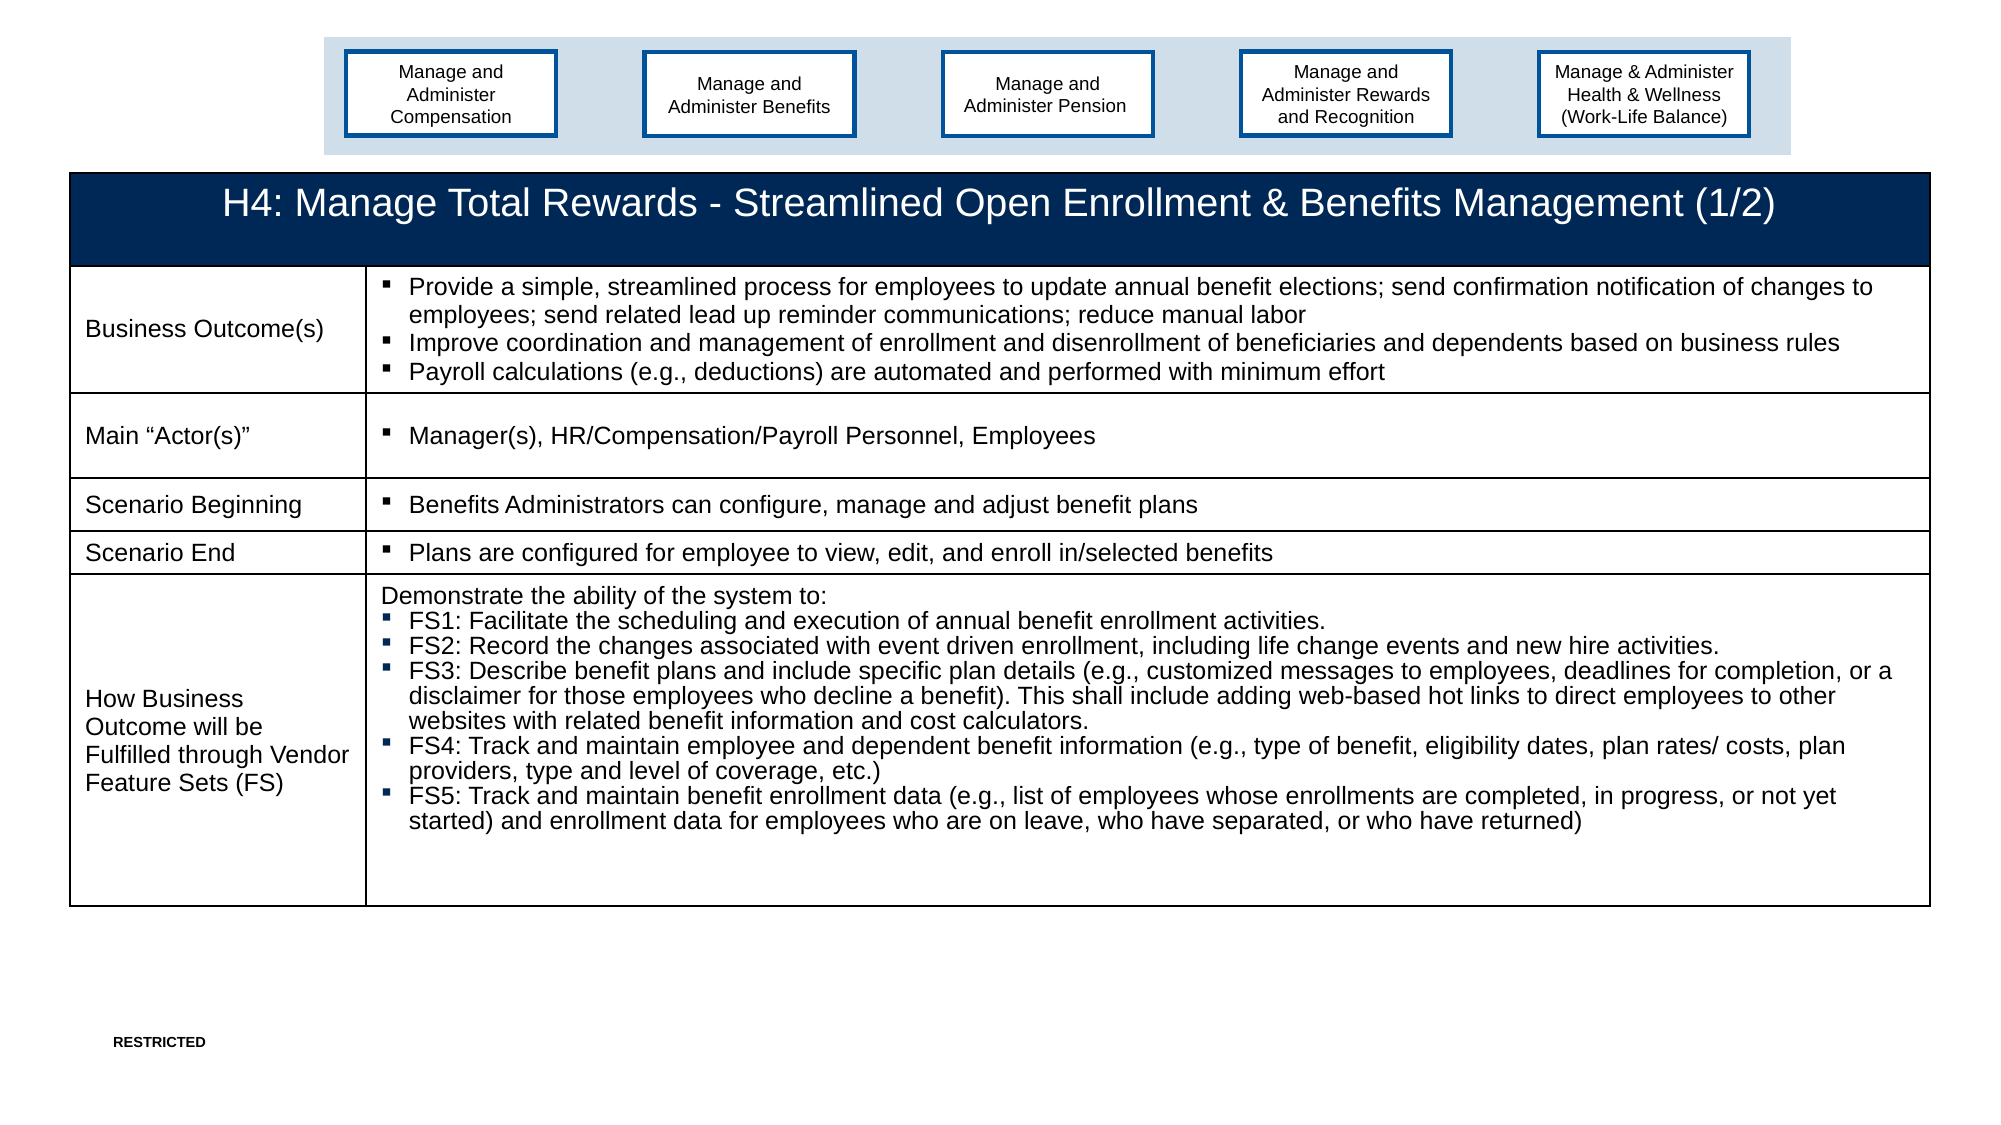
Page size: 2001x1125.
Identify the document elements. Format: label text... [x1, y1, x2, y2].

text_box Manage and Administer Benefits [644, 52, 855, 137]
text_box Manage and Administer Compensation [346, 51, 557, 136]
table_cell Manager(s), HR/Compensation/Payroll Personnel, Employees [367, 394, 1929, 477]
text_box Manage & Administer Health & Wellness (Work-Life Balance) [1539, 51, 1750, 136]
table_header H4: Manage Total Rewards - Streamlined Open Enrollment & Benefits Management (1/2) [71, 174, 1929, 265]
text_box [322, 35, 1793, 157]
table_cell How Business Outcome will be Fulfilled through Vendor Feature Sets (FS) [71, 575, 365, 905]
table_cell Plans are configured for employee to view, edit, and enroll in/selected benefits [367, 532, 1929, 573]
table_cell Benefits Administrators can configure, manage and adjust benefit plans [367, 479, 1929, 530]
table_cell Main “Actor(s)” [71, 394, 365, 477]
text_box Manage and Administer Rewards and Recognition [1241, 51, 1451, 136]
table_cell Business Outcome(s) [71, 267, 365, 392]
table_cell Scenario Beginning [71, 479, 365, 530]
table_cell Demonstrate the ability of the system to:​ FS1: Facilitate the scheduling and execution of annual benefit enrollment activities.​ FS2: Record the changes associated with event driven enrollment, including life change events and new hire activities.​ FS3: Describe benefit plans and include specific plan details (e.g., customized messages to employees, deadlines for completion, or a disclaimer for those employees who decline a benefit). This shall include adding web-based hot links to direct employees to other websites with related benefit information and cost calculators. ​ FS4: Track and maintain employee and dependent benefit information (e.g., type of benefit, eligibility dates, plan rates/ costs, plan providers, type and level of coverage, etc.) ​ FS5: Track and maintain benefit enrollment data (e.g., list of employees whose enrollments are completed, in progress, or not yet started) and enrollment data for employees who are on leave, who have separated, or who have returned) [367, 575, 1929, 905]
text_box Manage and Administer Pension [942, 51, 1153, 136]
table_cell Provide a simple, streamlined process for employees to update annual benefit elections; send confirmation notification of changes to employees; send related lead up reminder communications; reduce manual labor Improve coordination and management of enrollment and disenrollment of beneficiaries and dependents based on business rules Payroll calculations (e.g., deductions) are automated and performed with minimum effort [367, 267, 1929, 392]
table_cell Scenario End [71, 532, 365, 573]
